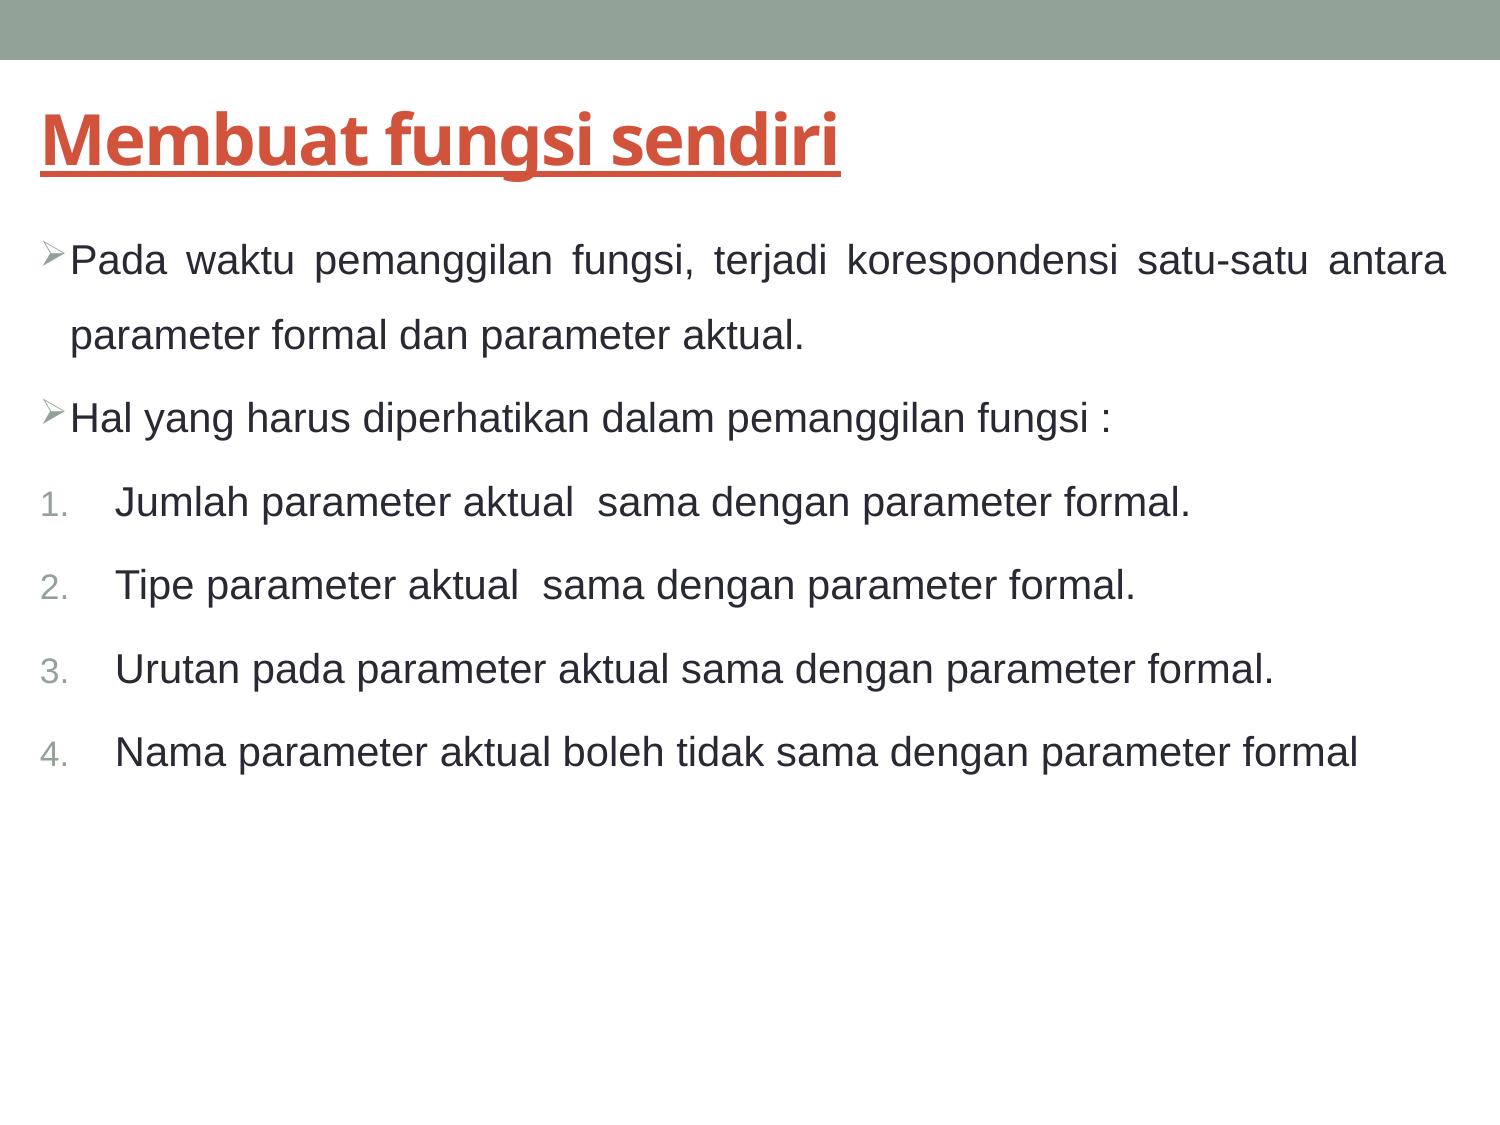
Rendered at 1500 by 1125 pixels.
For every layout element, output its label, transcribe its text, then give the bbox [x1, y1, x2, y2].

title Membuat fungsi sendiri [24, 87, 1375, 188]
list Pada waktu pemanggilan fungsi, terjadi korespondensi satu-satu antara parameter formal dan parameter aktual. Hal yang harus diperhatikan dalam pemanggilan fungsi : Jumlah parameter aktual sama dengan parameter formal. Tipe parameter aktual sama dengan parameter formal. Urutan pada parameter aktual sama dengan parameter formal. Nama parameter aktual boleh tidak sama dengan parameter formal [24, 200, 1463, 1088]
